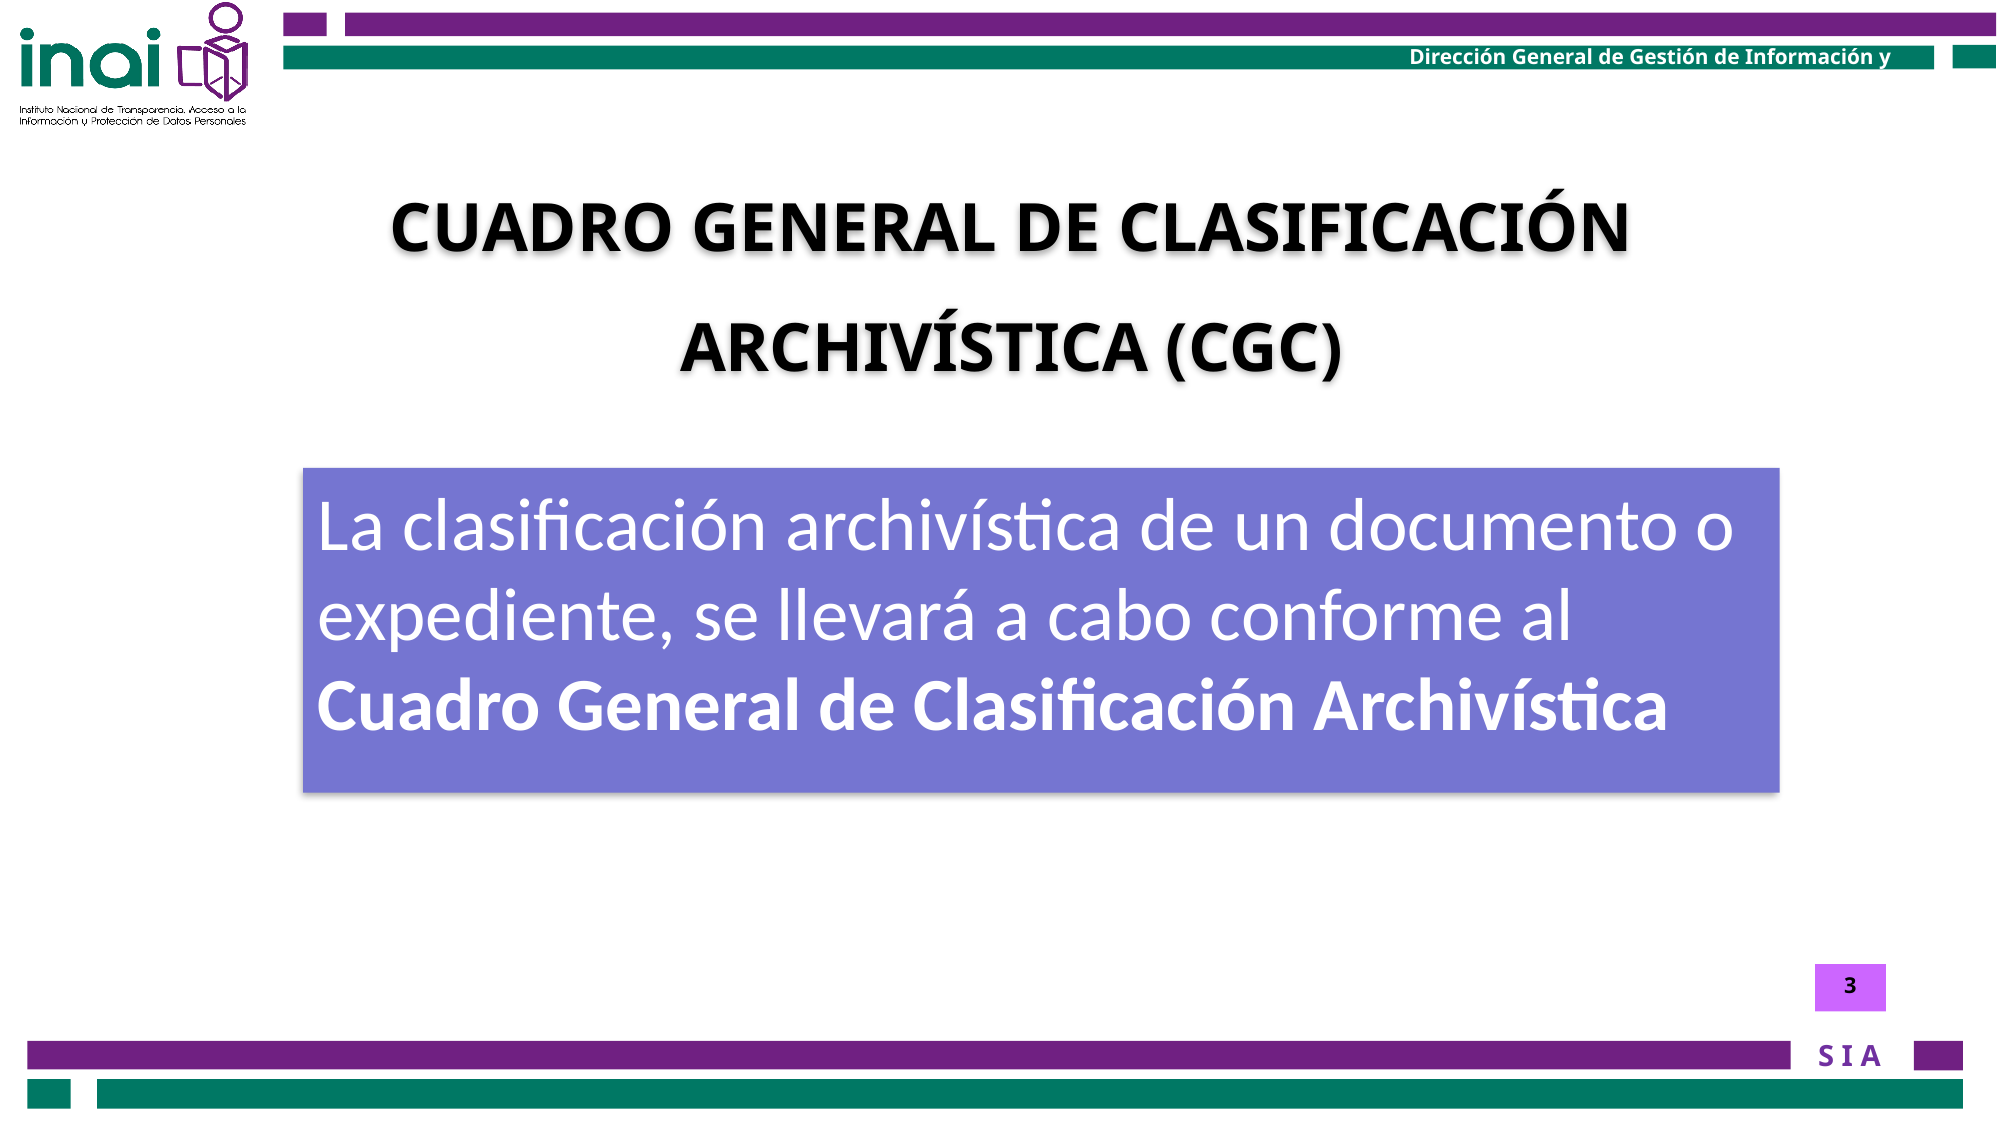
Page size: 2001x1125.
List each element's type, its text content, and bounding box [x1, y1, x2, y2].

picture [20, 2, 248, 126]
text_box La clasificación archivística de un documento o expediente, se llevará a cabo conforme al Cuadro General de Clasificación Archivística [303, 467, 1780, 793]
text_box 3 [1815, 964, 1886, 1012]
text_box CUADRO GENERAL DE CLASIFICACIÓN ARCHIVÍSTICA (CGC) [242, 135, 1782, 411]
